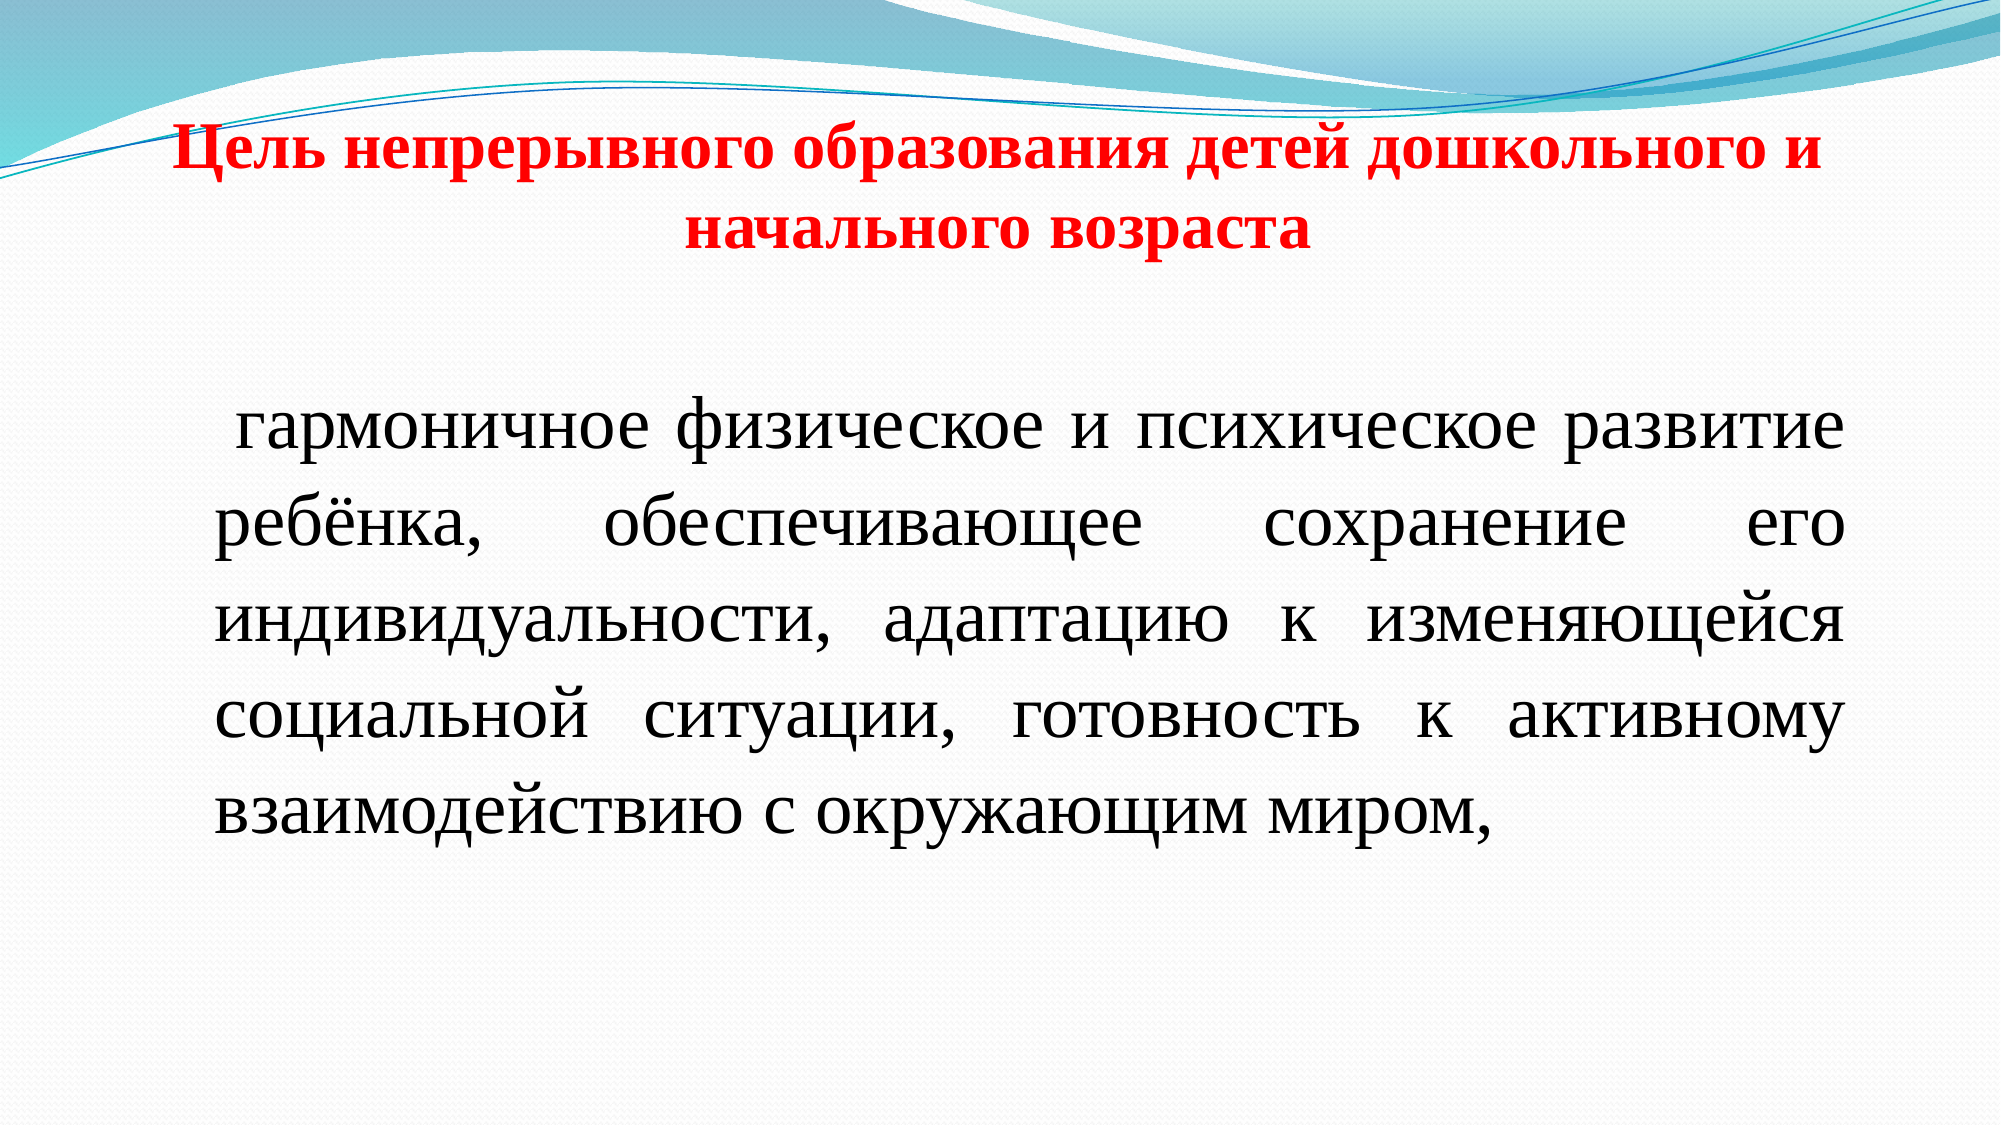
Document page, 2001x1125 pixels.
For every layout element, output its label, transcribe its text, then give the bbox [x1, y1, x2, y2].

list гармоничное физическое и психическое развитие ребёнка, обеспечивающее сохранение его индивидуальности, адаптацию к изменяющейся социальной ситуации, готовность к активному взаимодействию с окружающим миром, [143, 360, 1863, 942]
title Цель непрерывного образования детей дошкольного и начального возраста [135, 59, 1863, 262]
